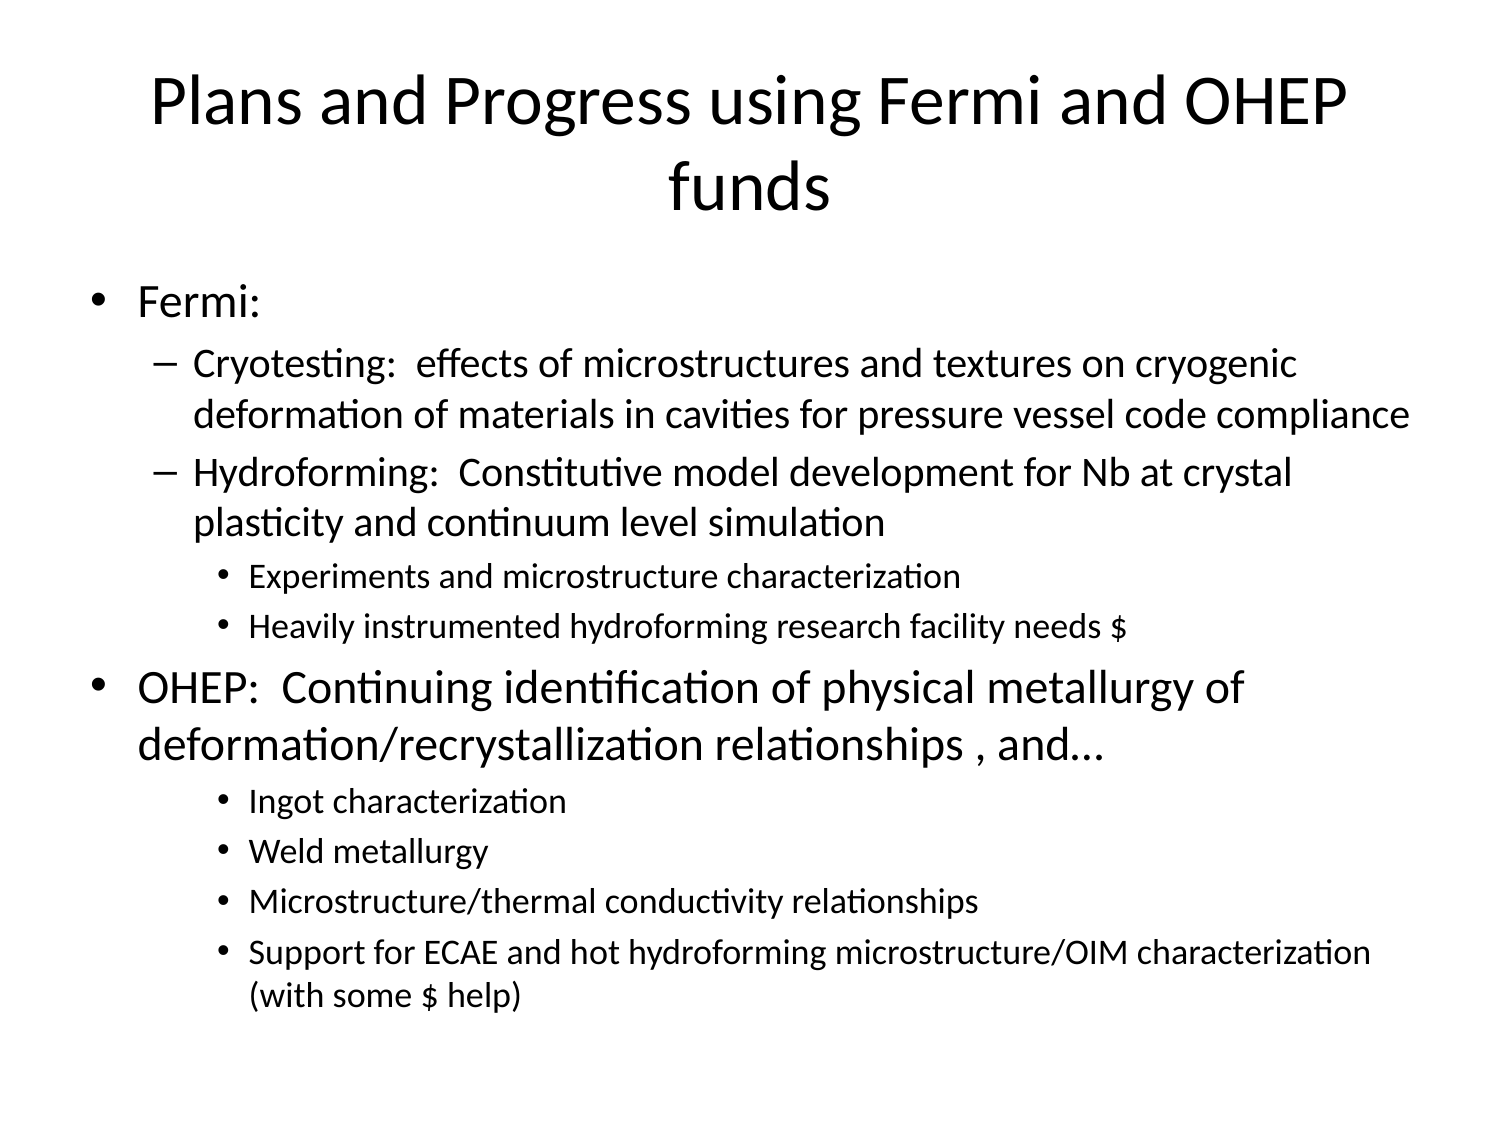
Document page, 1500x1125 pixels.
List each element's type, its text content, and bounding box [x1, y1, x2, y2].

list Fermi: Cryotesting: effects of microstructures and textures on cryogenic deformation of materials in cavities for pressure vessel code compliance Hydroforming: Constitutive model development for Nb at crystal plasticity and continuum level simulation Experiments and microstructure characterization Heavily instrumented hydroforming research facility needs $ OHEP: Continuing identification of physical metallurgy of deformation/recrystallization relationships , and… Ingot characterization Weld metallurgy Microstructure/thermal conductivity relationships Support for ECAE and hot hydroforming microstructure/OIM characterization (with some $ help) [75, 262, 1425, 1063]
title Plans and Progress using Fermi and OHEP funds [75, 45, 1425, 233]
